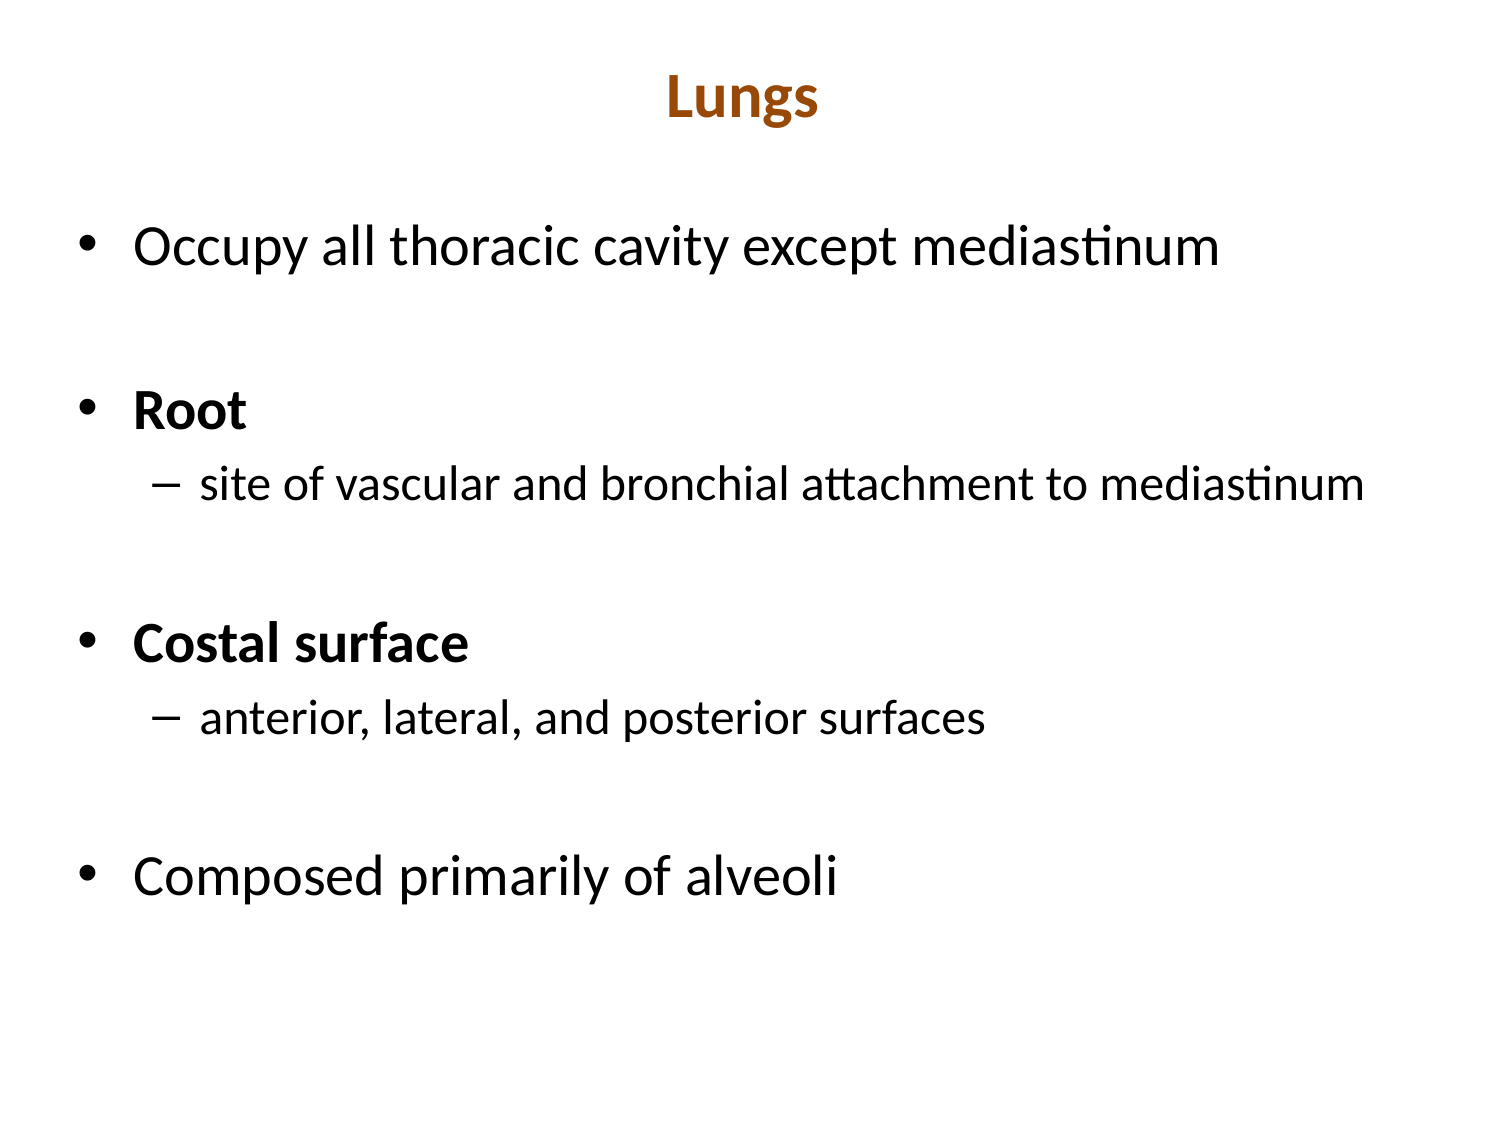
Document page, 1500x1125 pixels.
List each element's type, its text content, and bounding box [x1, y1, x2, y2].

title Lungs [75, 45, 1425, 138]
list Occupy all thoracic cavity except mediastinum Root site of vascular and bronchial attachment to mediastinum Costal surface anterior, lateral, and posterior surfaces Composed primarily of alveoli [62, 200, 1450, 1005]
